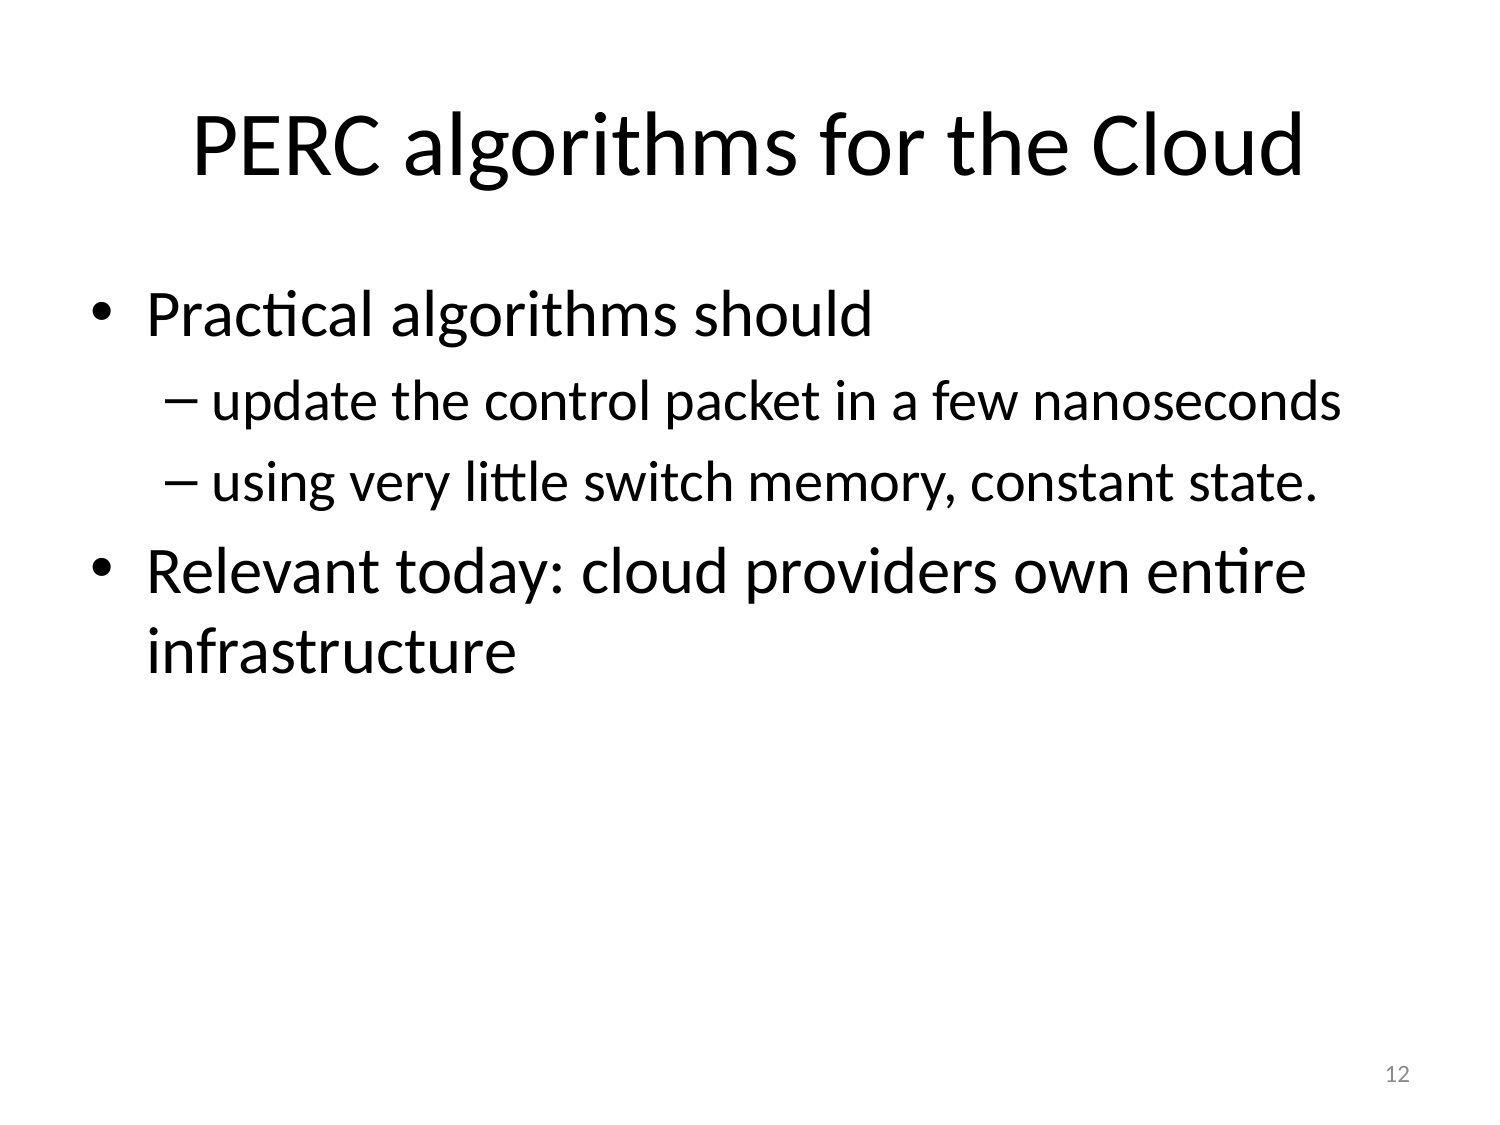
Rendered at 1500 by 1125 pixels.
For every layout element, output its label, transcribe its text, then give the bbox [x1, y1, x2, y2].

list Practical algorithms should update the control packet in a few nanoseconds using very little switch memory, constant state. Relevant today: cloud providers own entire infrastructure [75, 262, 1425, 1005]
slide_number 12 [1074, 1042, 1425, 1103]
title PERC algorithms for the Cloud [75, 45, 1425, 233]
